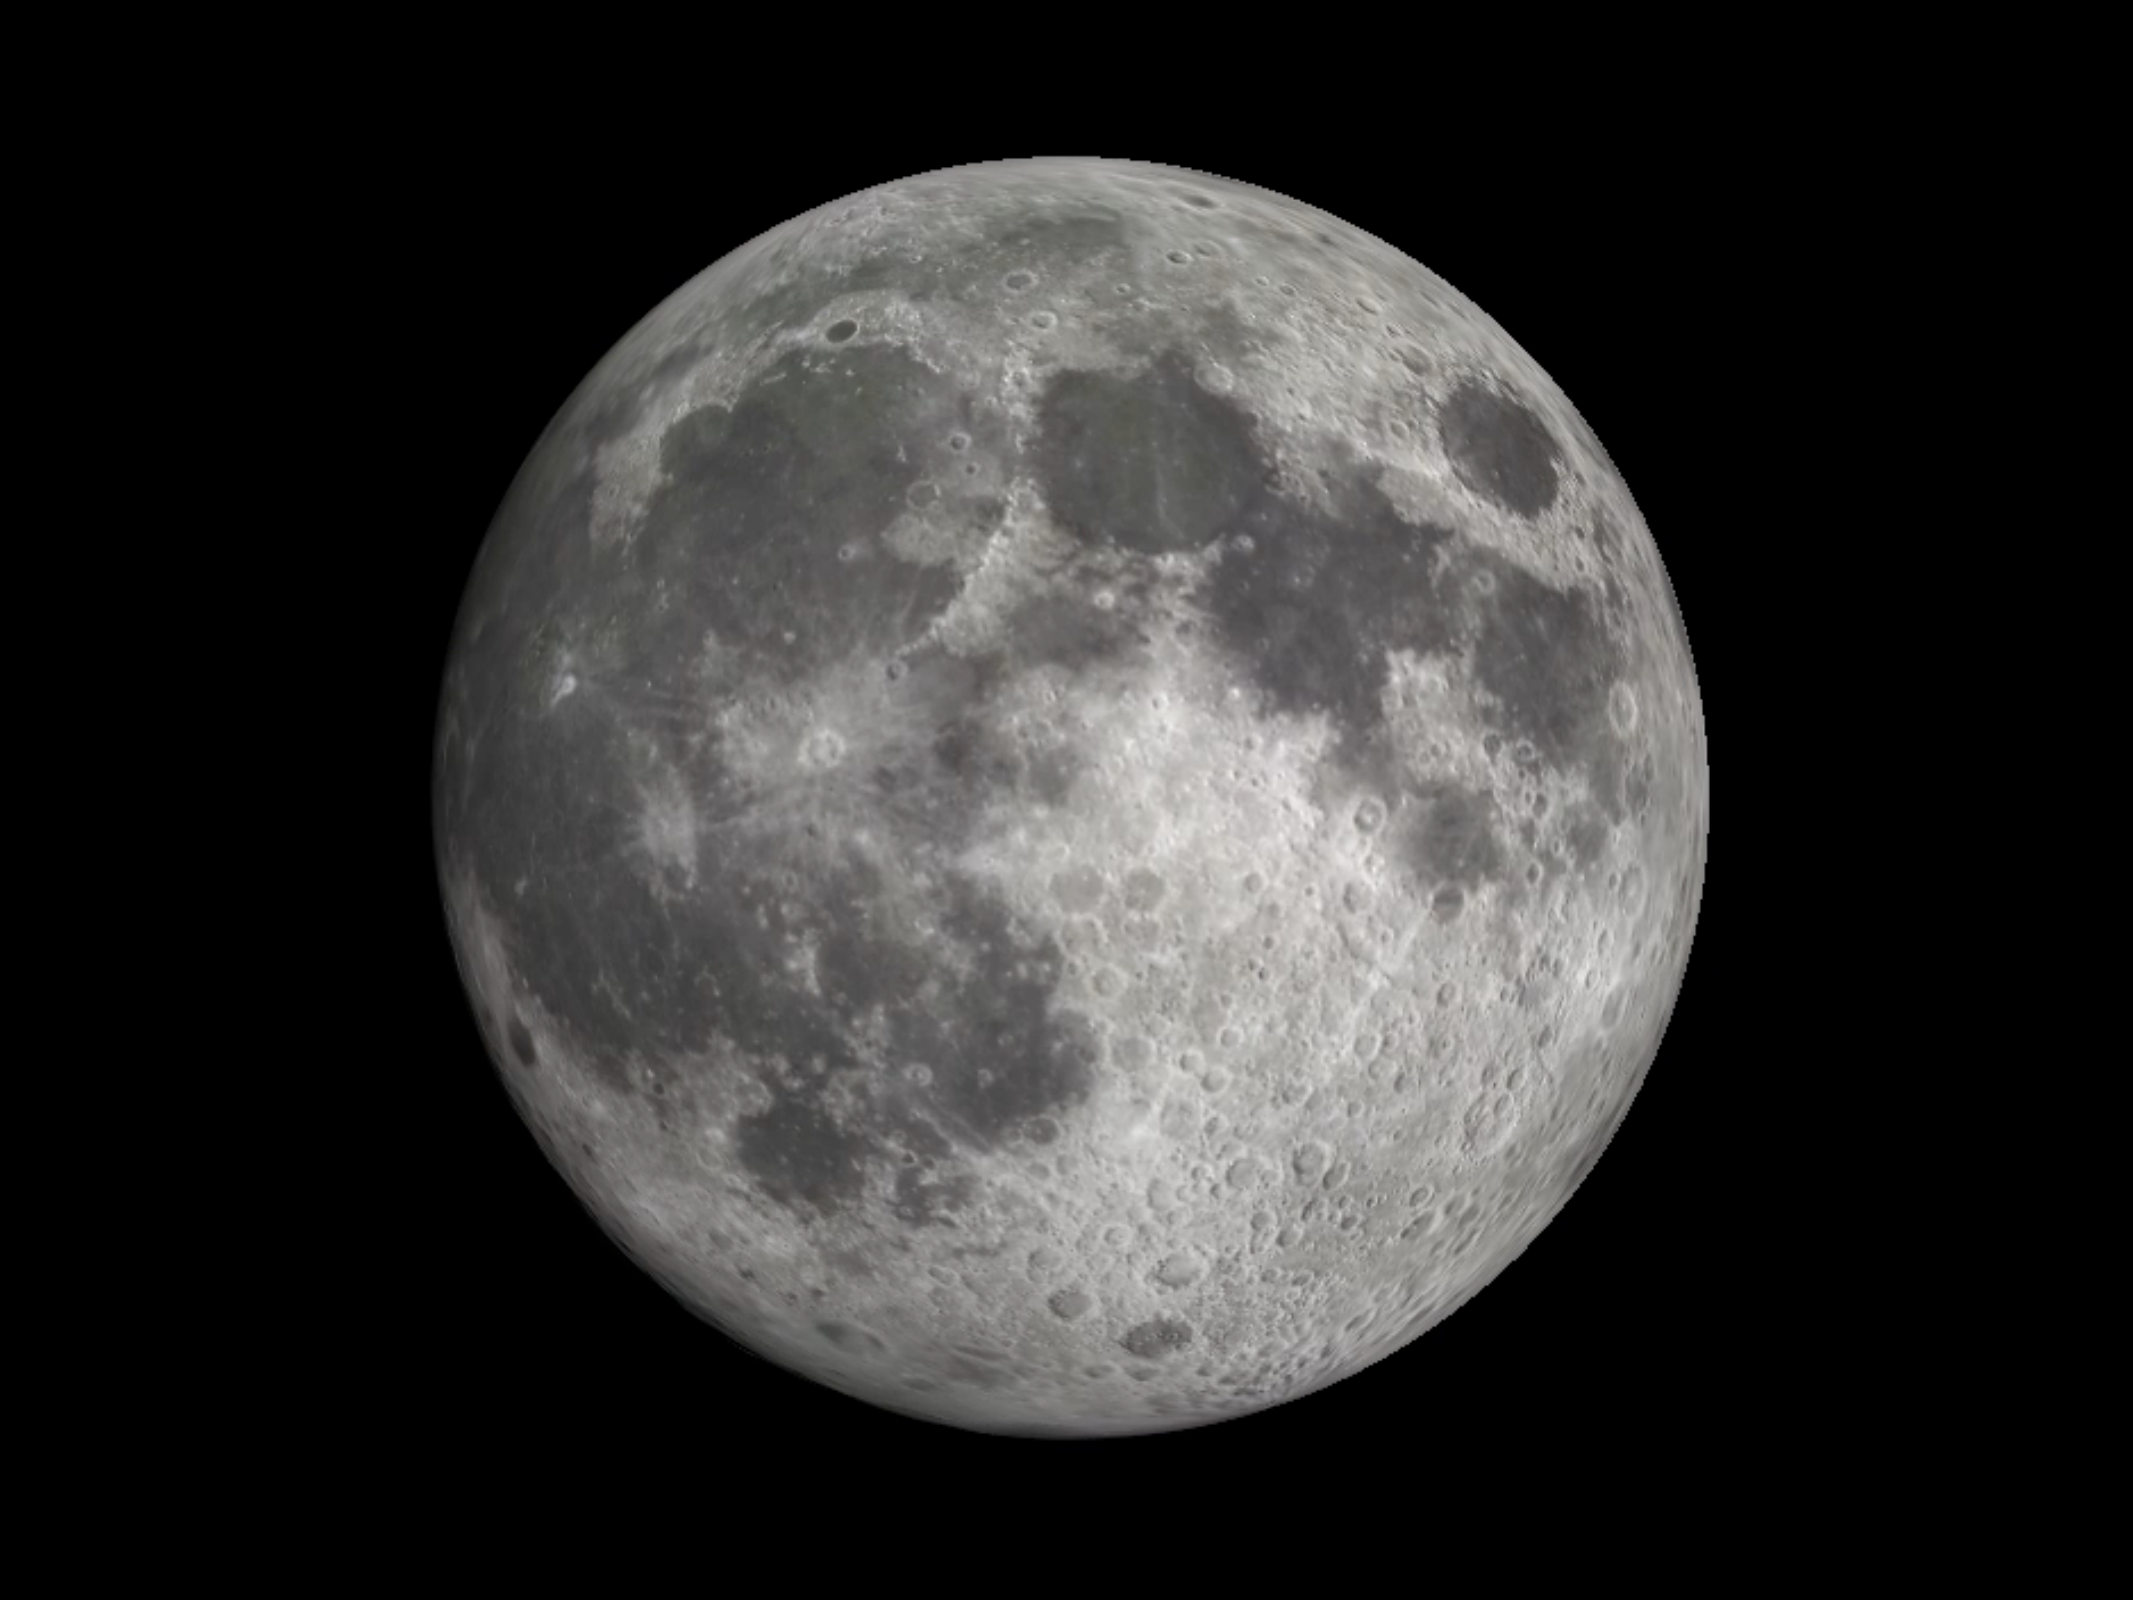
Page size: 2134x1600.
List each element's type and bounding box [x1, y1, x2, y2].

picture [326, 79, 1807, 1521]
